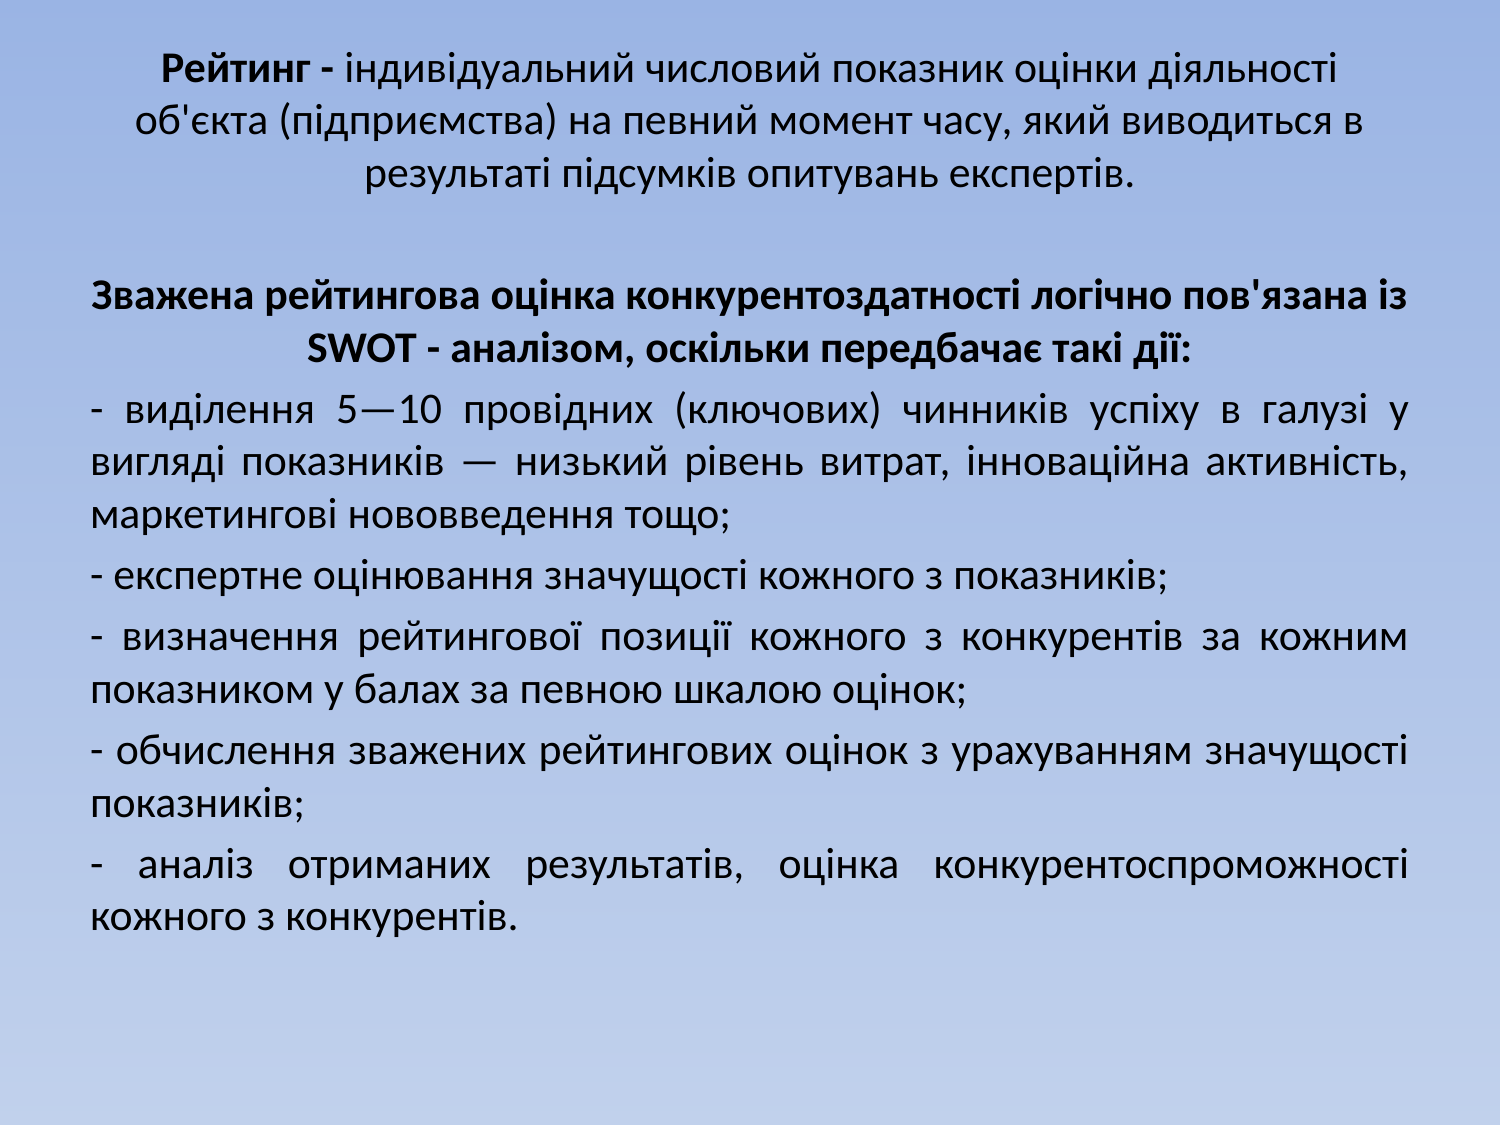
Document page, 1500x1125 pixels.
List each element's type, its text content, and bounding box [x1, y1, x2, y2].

list Рейтинг - індивідуальний числовий показник оцінки діяльності об'єкта (підприємства) на певний момент часу, який виводиться в результаті підсумків опитувань експертів. Зважена рейтингова оцінка конкурентоздатності логічно пов'язана із SWOT - аналізом, оскільки передбачає такі дії: - виділення 5—10 провідних (ключових) чинників успіху в галузі у вигляді показників — низький рівень витрат, інноваційна активність, маркетингові нововведення тощо; - експертне оцінювання значущості кожного з показників; - визначення рейтингової позиції кожного з конкурентів за кожним показником у балах за певною шкалою оцінок; - обчислення зважених рейтингових оцінок з урахуванням значущості показників; - аналіз отриманих результатів, оцінка конкурентоспроможності кожного з конкурентів. [75, 30, 1425, 1005]
